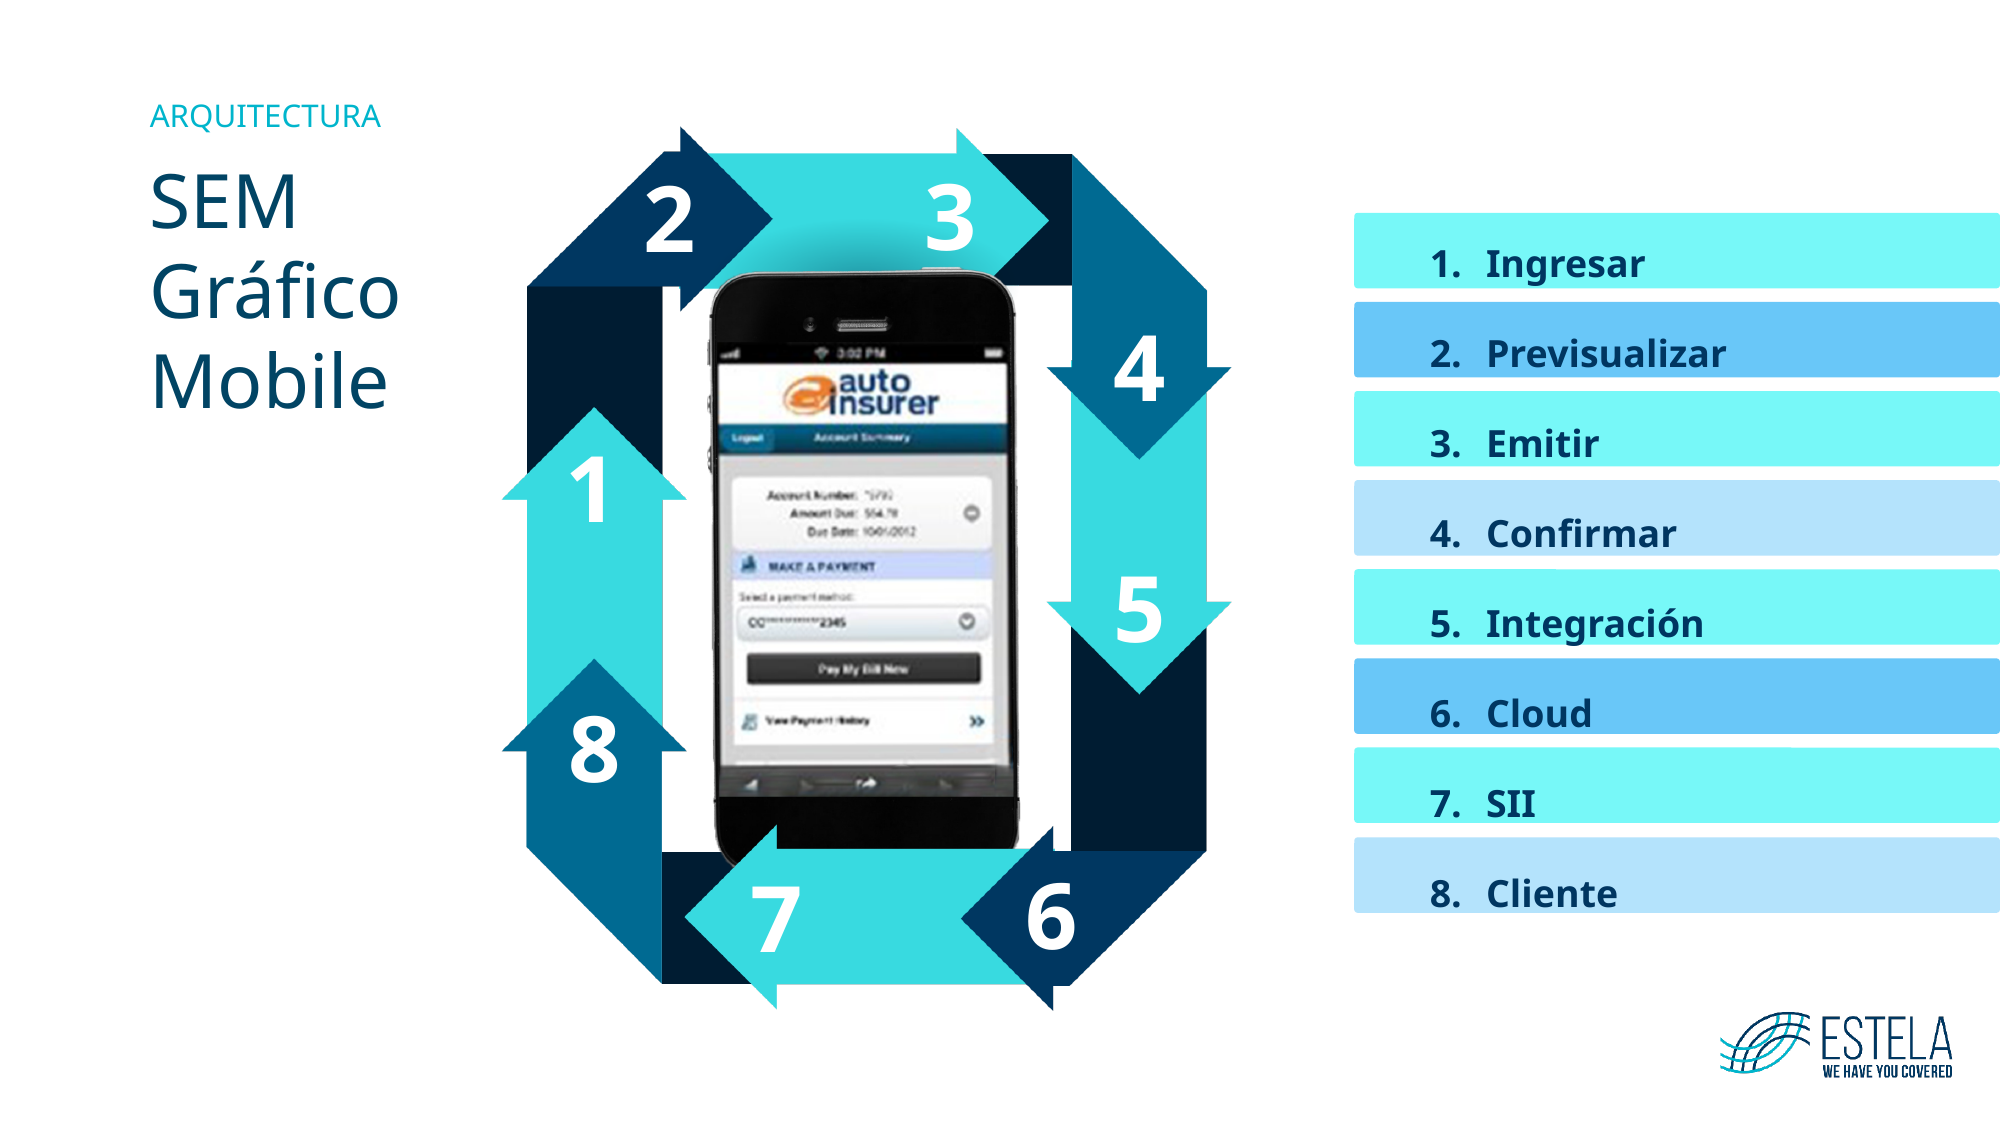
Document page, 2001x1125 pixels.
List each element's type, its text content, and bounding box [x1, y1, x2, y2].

picture [1718, 1010, 1954, 1078]
text_box [1751, 837, 2000, 913]
text_box [1751, 212, 2000, 289]
text_box SEM Gráfico Mobile [129, 153, 500, 444]
picture [500, 125, 1233, 1012]
text_box [1354, 837, 1415, 913]
text_box [1751, 391, 2000, 467]
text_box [537, 138, 1194, 993]
text_box [1354, 747, 1415, 823]
text_box ARQUITECTURA [129, 77, 754, 153]
text_box [1751, 480, 2000, 556]
text_box Ingresar Previsualizar Emitir Confirmar Integración Cloud SII Cliente [1415, 187, 1751, 923]
text_box [1354, 212, 1415, 289]
text_box [1751, 747, 2000, 823]
text_box [1354, 480, 1415, 556]
text_box [1354, 301, 1415, 378]
text_box [1354, 658, 1415, 734]
text_box [1751, 301, 2000, 378]
text_box [1354, 569, 1415, 645]
text_box [1751, 569, 2000, 645]
text_box [1354, 391, 1415, 467]
text_box [1751, 658, 2000, 734]
